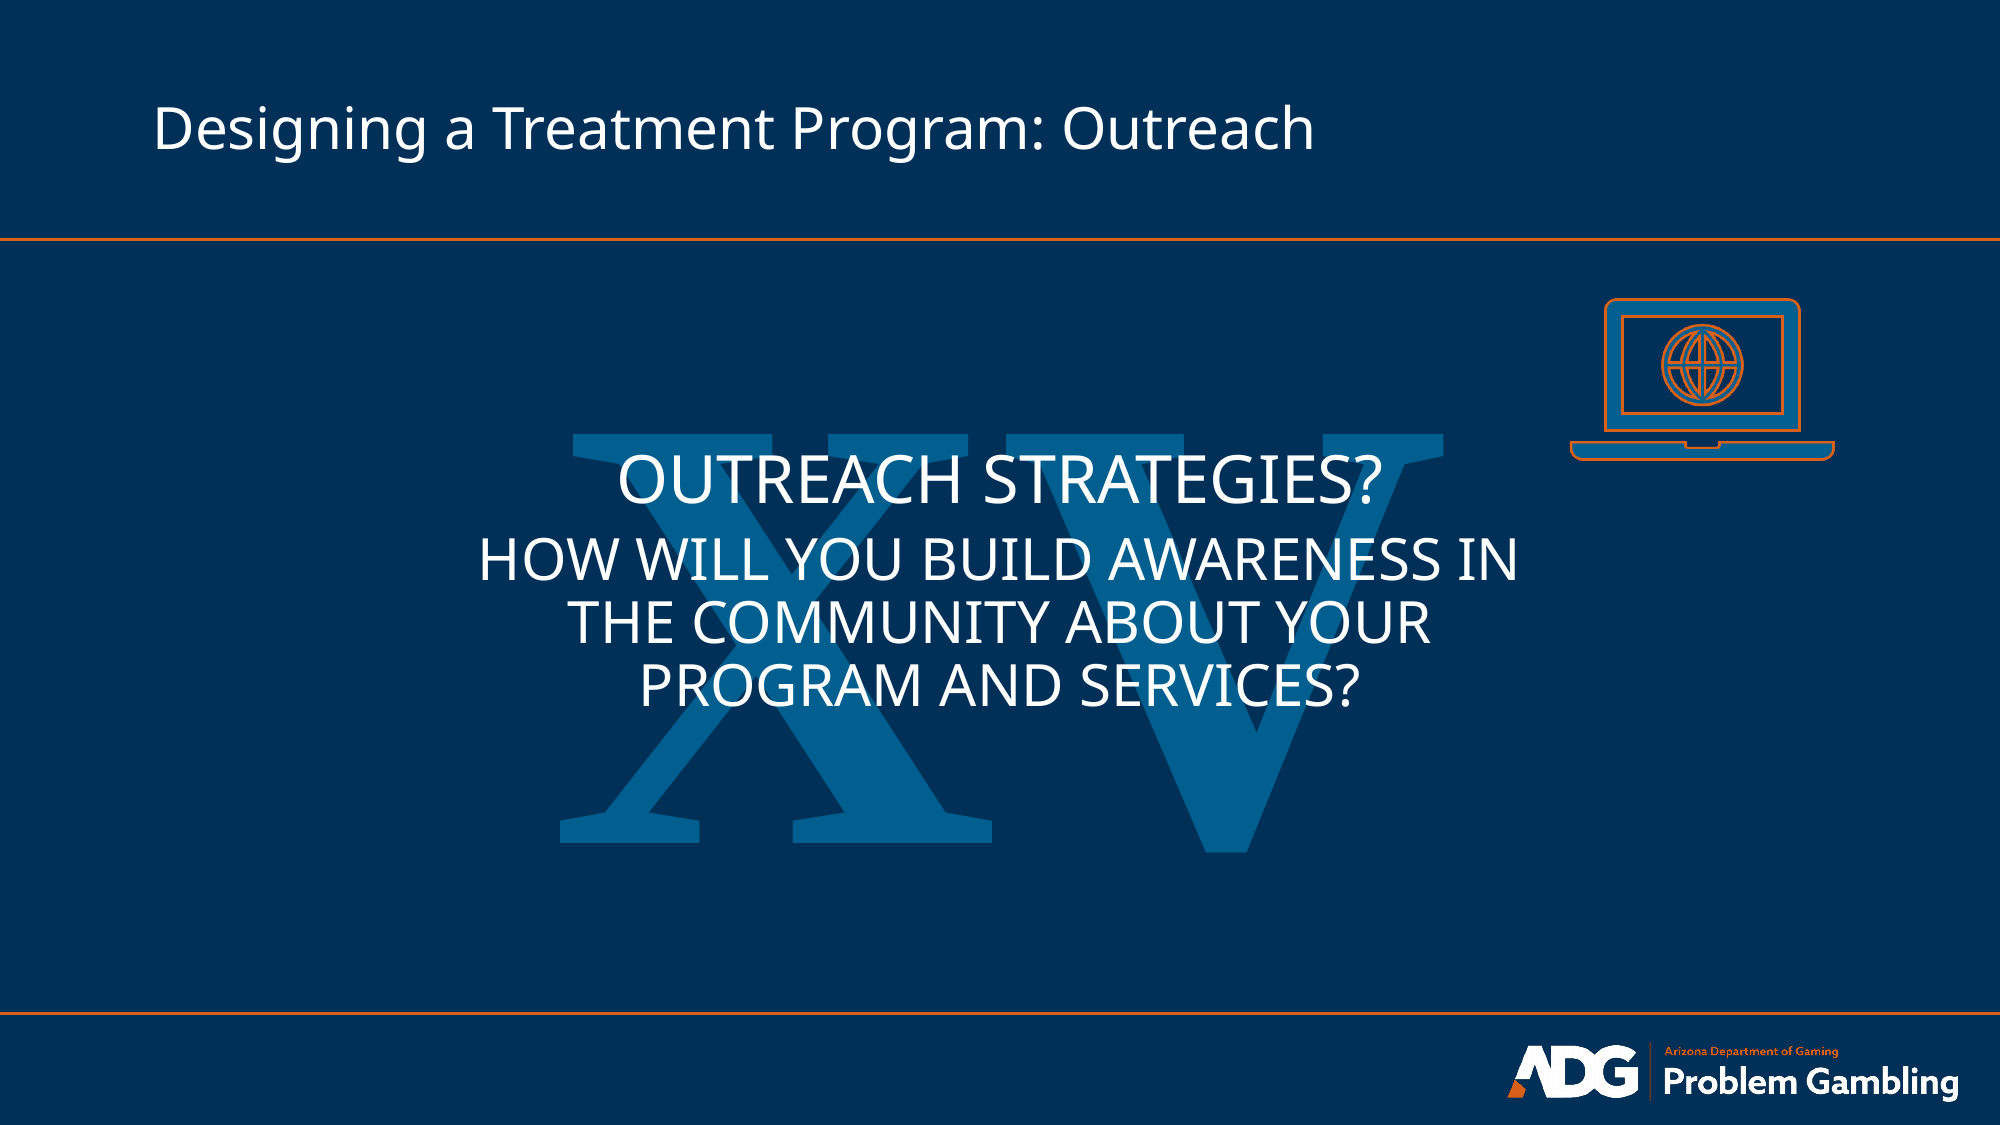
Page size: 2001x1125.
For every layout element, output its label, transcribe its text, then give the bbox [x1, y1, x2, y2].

picture [1565, 242, 1839, 516]
picture [1539, 1042, 1958, 1102]
title Designing a Treatment Program: Outreach [137, 22, 1863, 240]
list OUTREACH STRATEGIES? HOW WILL YOU BUILD AWARENESS IN THE COMMUNITY ABOUT YOUR PROGRAM AND SERVICES? [461, 438, 1539, 1125]
text_box XV [434, 240, 1566, 977]
